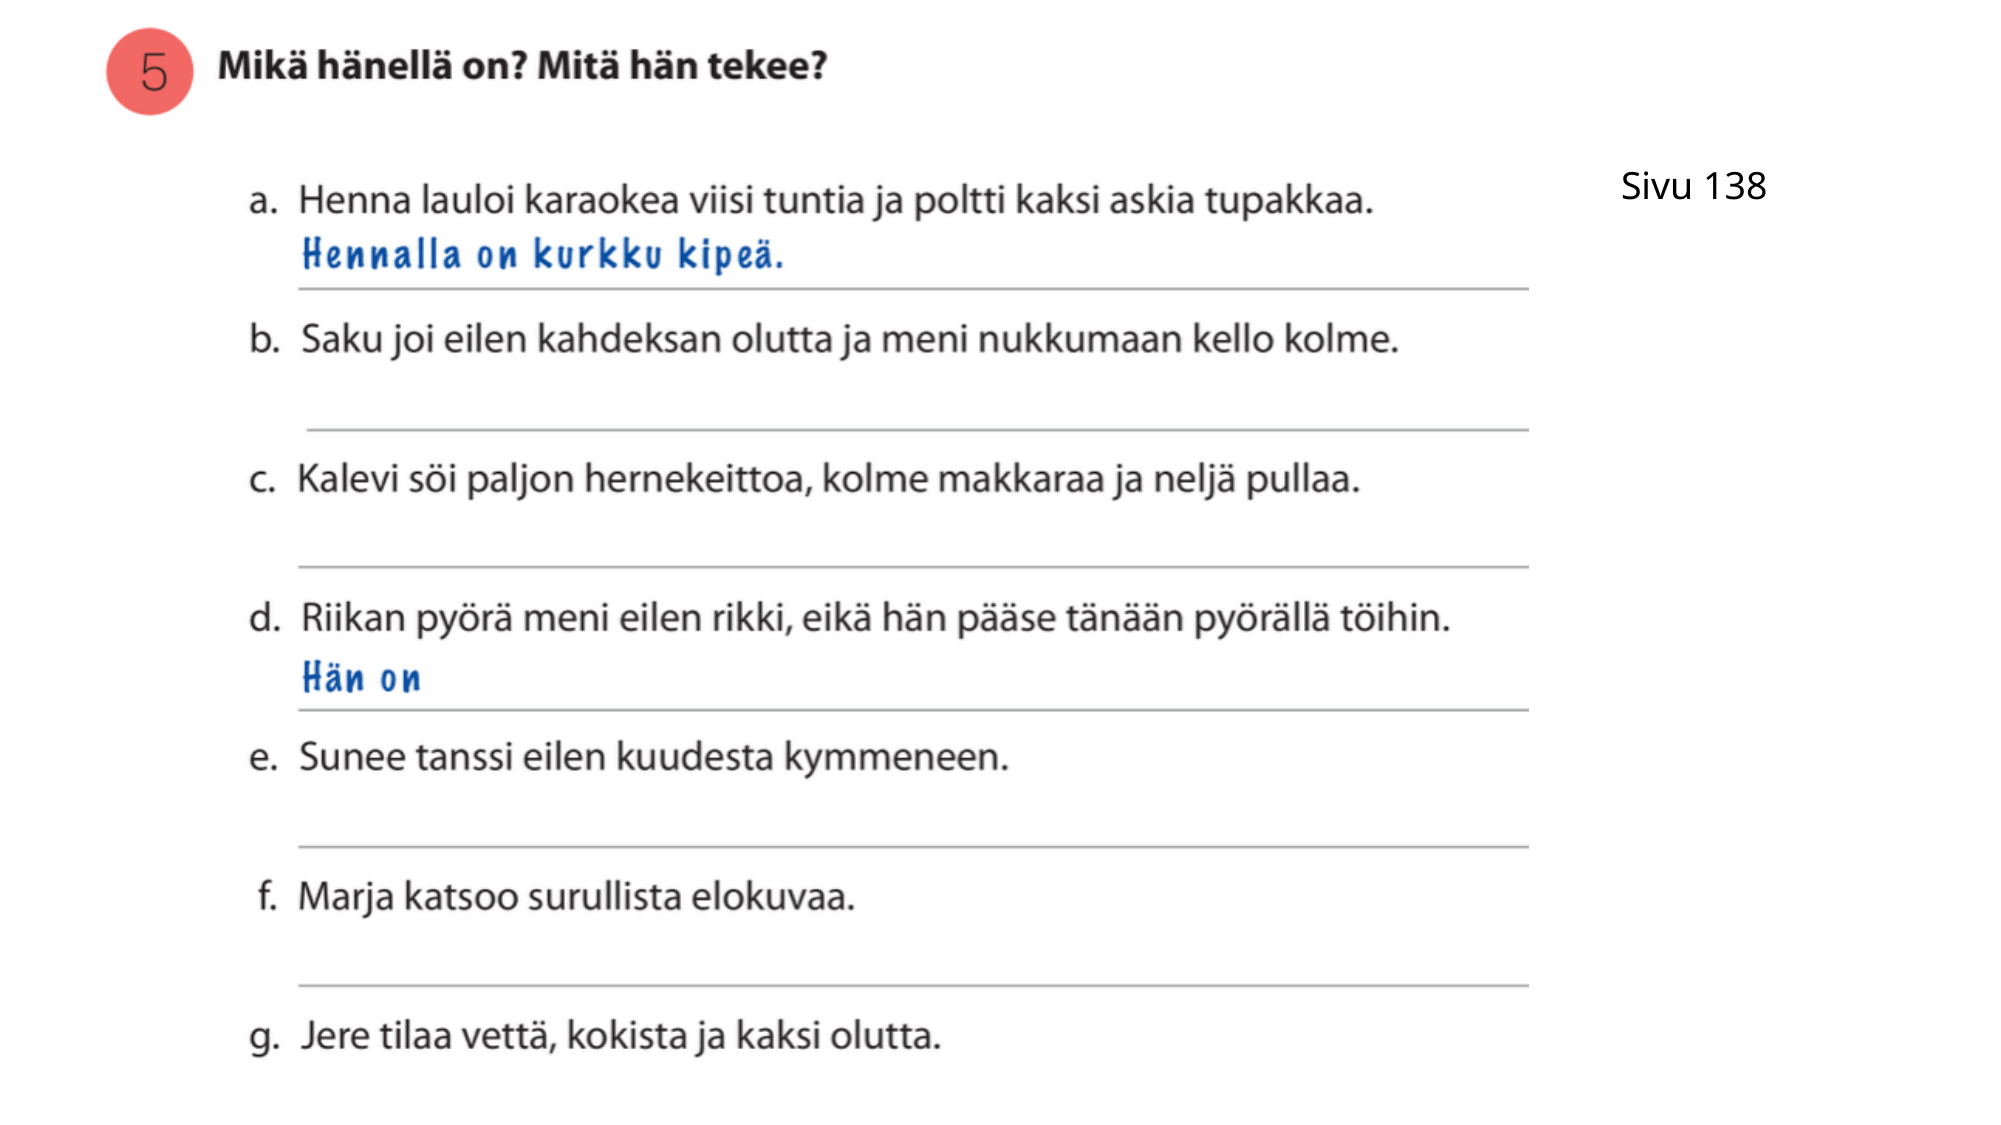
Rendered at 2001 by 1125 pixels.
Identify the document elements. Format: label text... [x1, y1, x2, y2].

text_box Sivu 138 [1606, 154, 1872, 215]
picture [93, 17, 1529, 1114]
